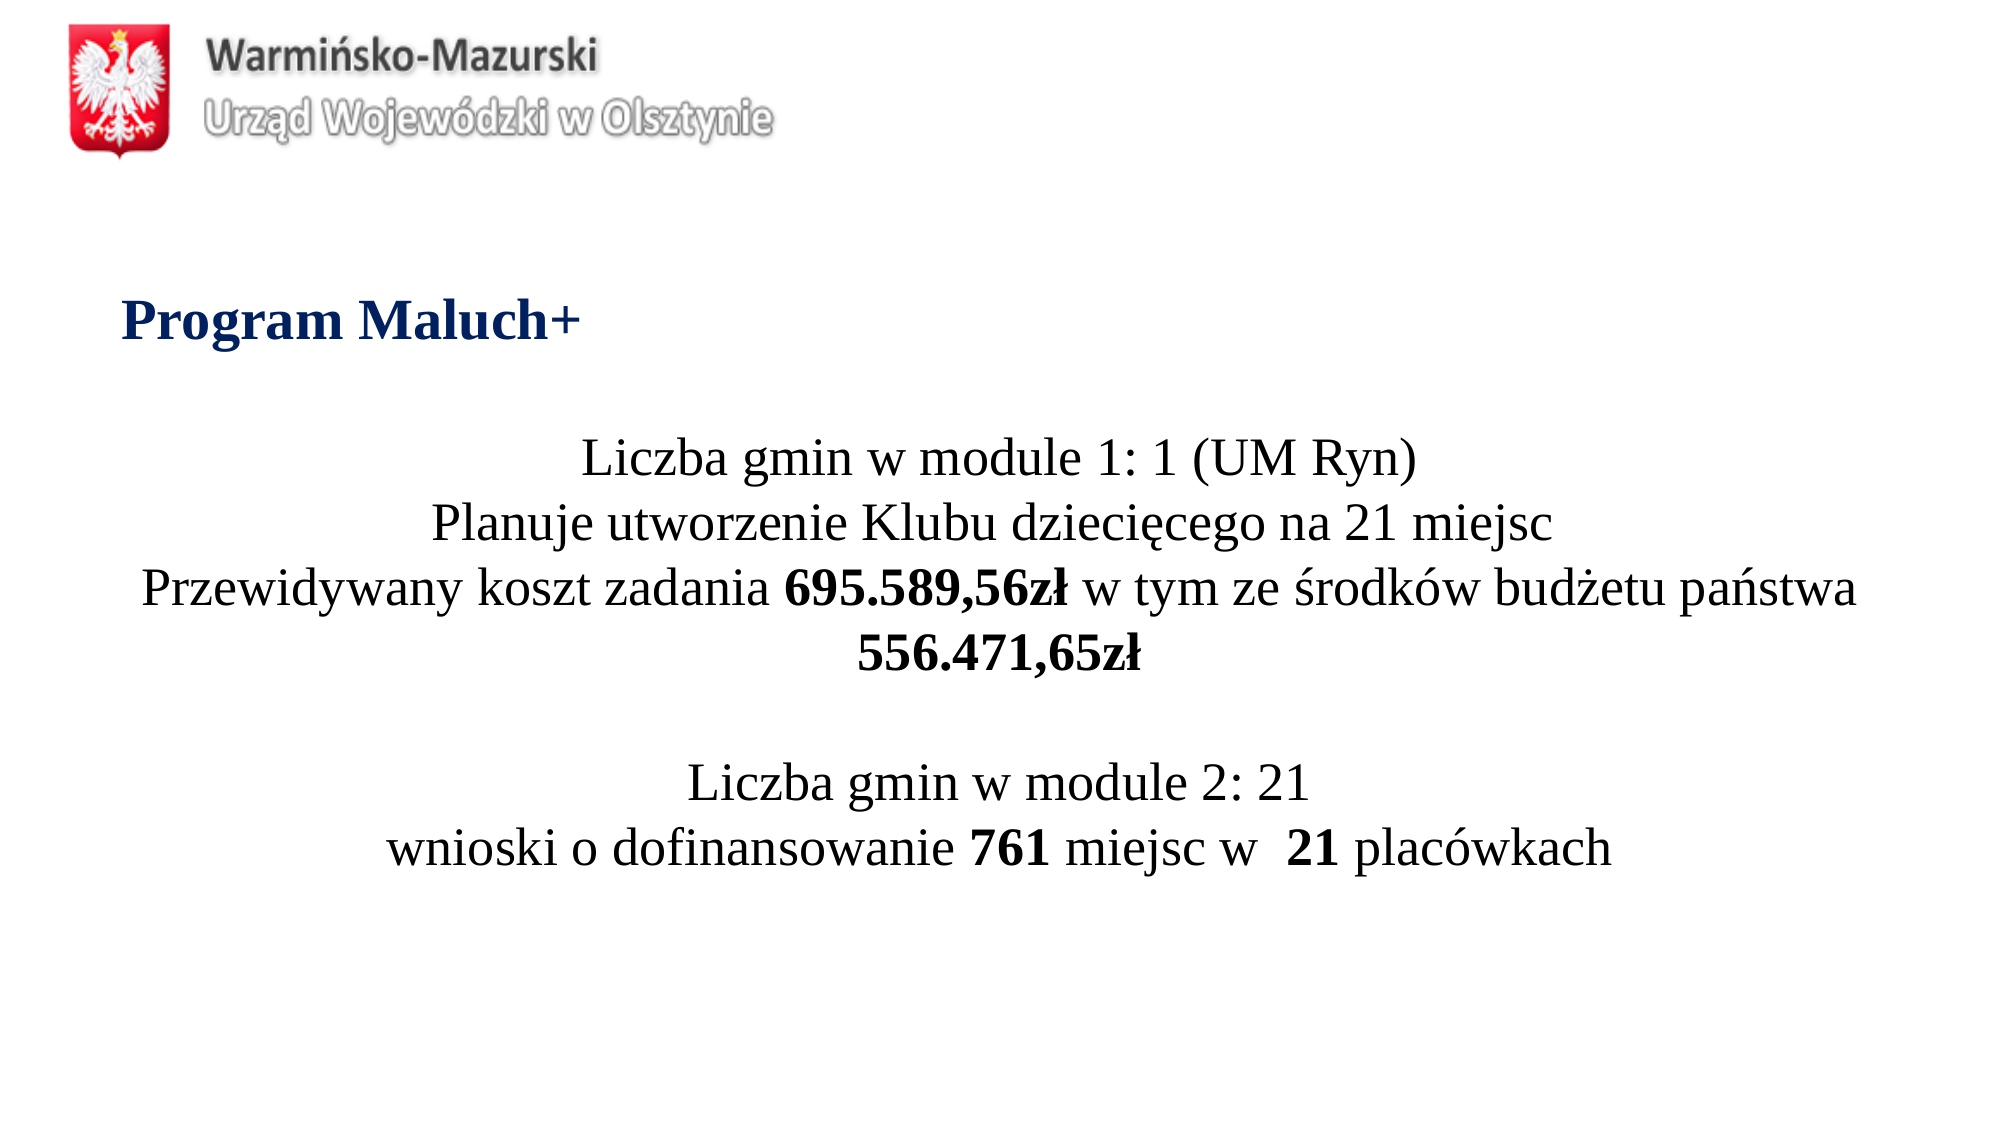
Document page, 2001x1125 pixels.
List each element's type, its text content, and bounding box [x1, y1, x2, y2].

text_box Program Maluch+ Liczba gmin w module 1: 1 (UM Ryn) Planuje utworzenie Klubu dziecięcego na 21 miejsc Przewidywany koszt zadania 695.589,56zł w tym ze środków budżetu państwa 556.471,65zł Liczba gmin w module 2: 21 wnioski o dofinansowanie 761 miejsc w 21 placówkach [106, 187, 1894, 980]
picture [0, 0, 875, 227]
